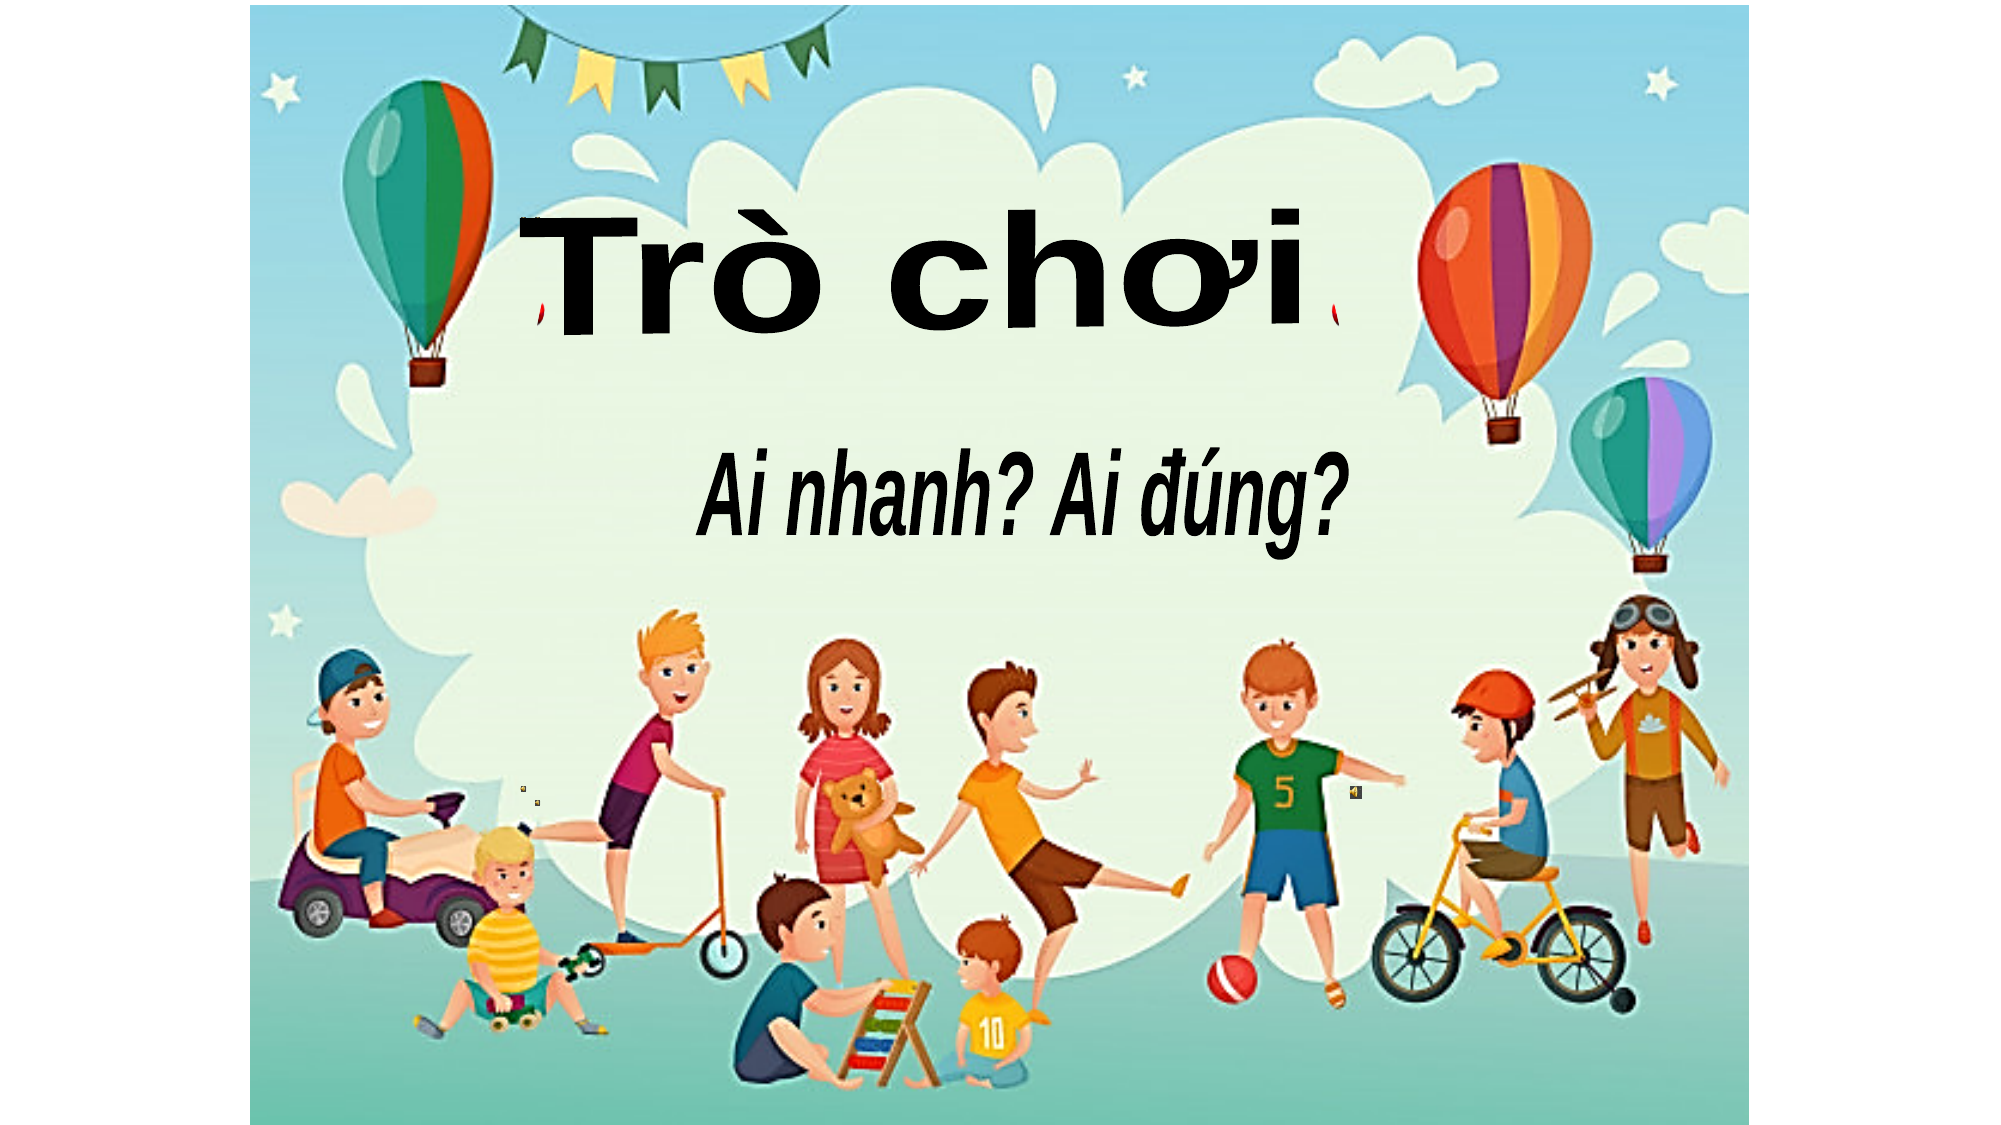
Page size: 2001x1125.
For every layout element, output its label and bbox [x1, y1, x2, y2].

picture [250, 5, 1749, 1125]
